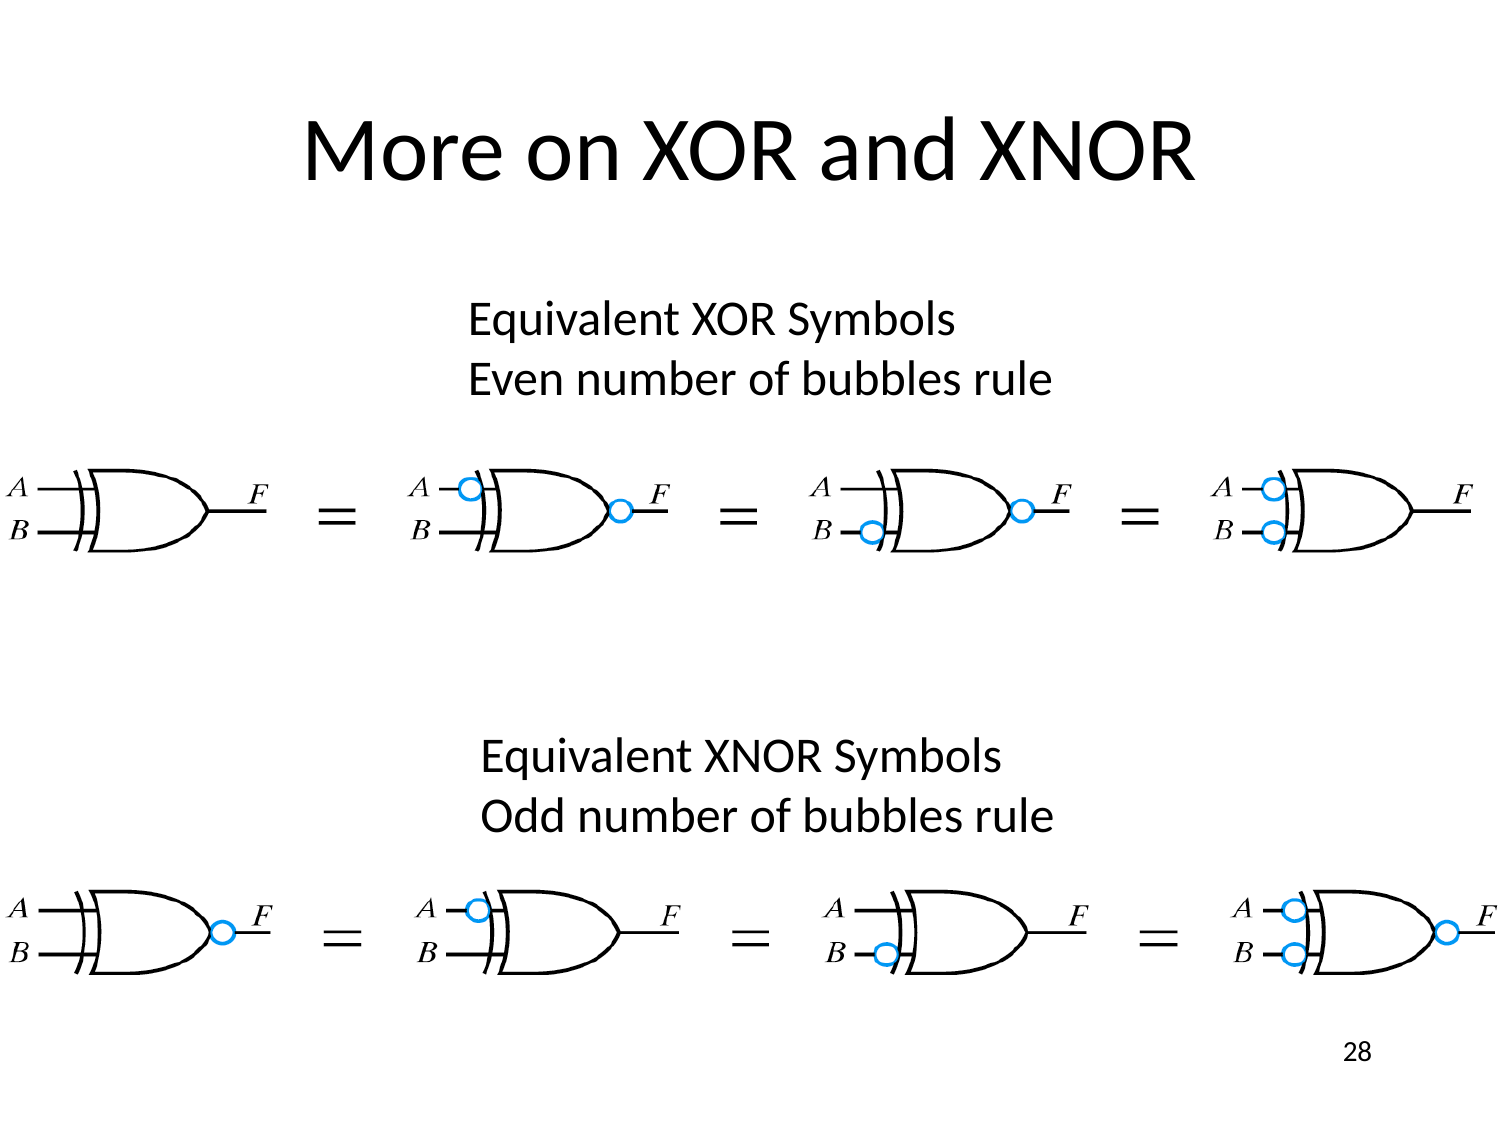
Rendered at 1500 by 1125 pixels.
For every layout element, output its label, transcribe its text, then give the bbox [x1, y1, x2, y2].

picture [0, 465, 1488, 563]
text_box Equivalent XOR Symbols Even number of bubbles rule [453, 277, 1069, 413]
picture [0, 886, 1500, 976]
slide_number 28 [1074, 1024, 1388, 1101]
title More on XOR and XNOR [112, 49, 1388, 238]
text_box Equivalent XNOR Symbols Odd number of bubbles rule [465, 715, 1070, 850]
